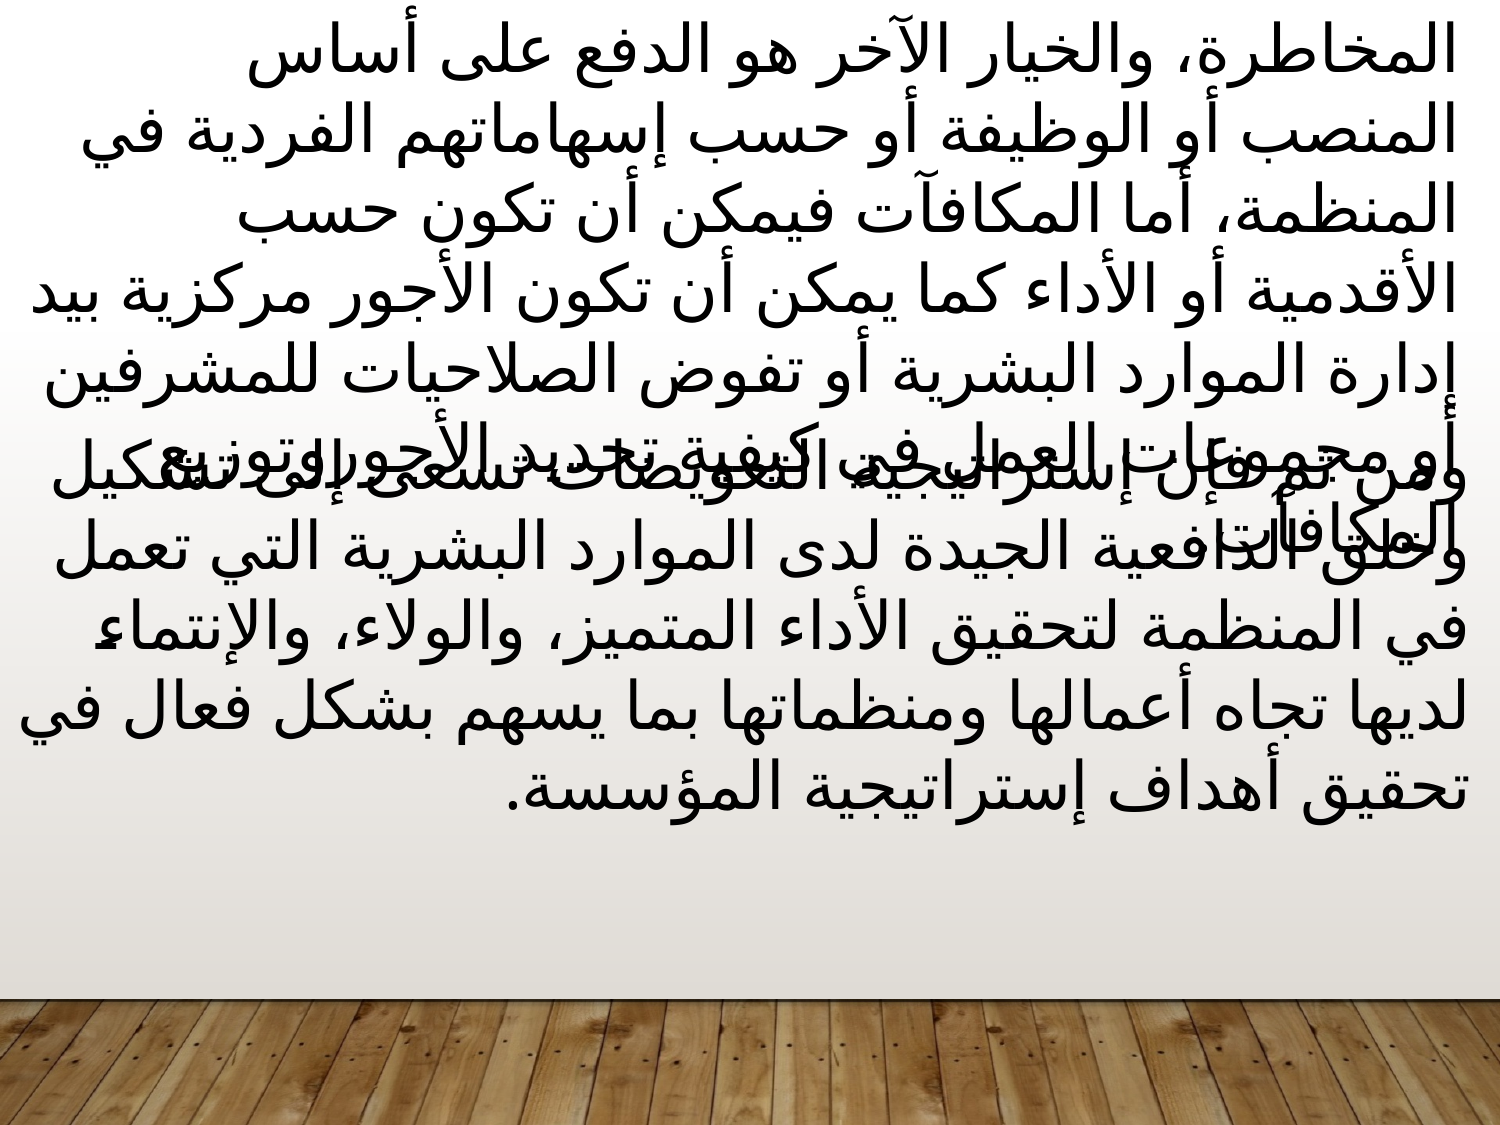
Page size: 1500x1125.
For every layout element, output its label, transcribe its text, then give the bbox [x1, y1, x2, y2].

text_box المخاطرة، والخيار الآخر هو الدفع على أساس المنصب أو الوظيفة أو حسب إسهاماتهم الفردية في المنظمة، أما المكافآت فيمكن أن تكون حسب الأقدمية أو الأداء كما يمكن أن تكون الأجور مركزية بيد إدارة الموارد البشرية أو تفوض الصلاحيات للمشرفين أو مجموعات العمل في كيفية تحديد الأجوروتوزيع المكافآت. [0, 0, 1477, 415]
text_box ومن ثم فإن إستراتيجية التعويضات تسعى إلى تشكيل وخلق الدافعية الجيدة لدى الموارد البشرية التي تعمل في المنظمة لتحقيق الأداء المتميز، والولاء، والإنتماء لديها تجاه أعمالها ومنظماتها بما يسهم بشكل فعال في تحقيق أهداف إستراتيجية المؤسسة. [0, 415, 1487, 831]
picture [0, 999, 1500, 1125]
